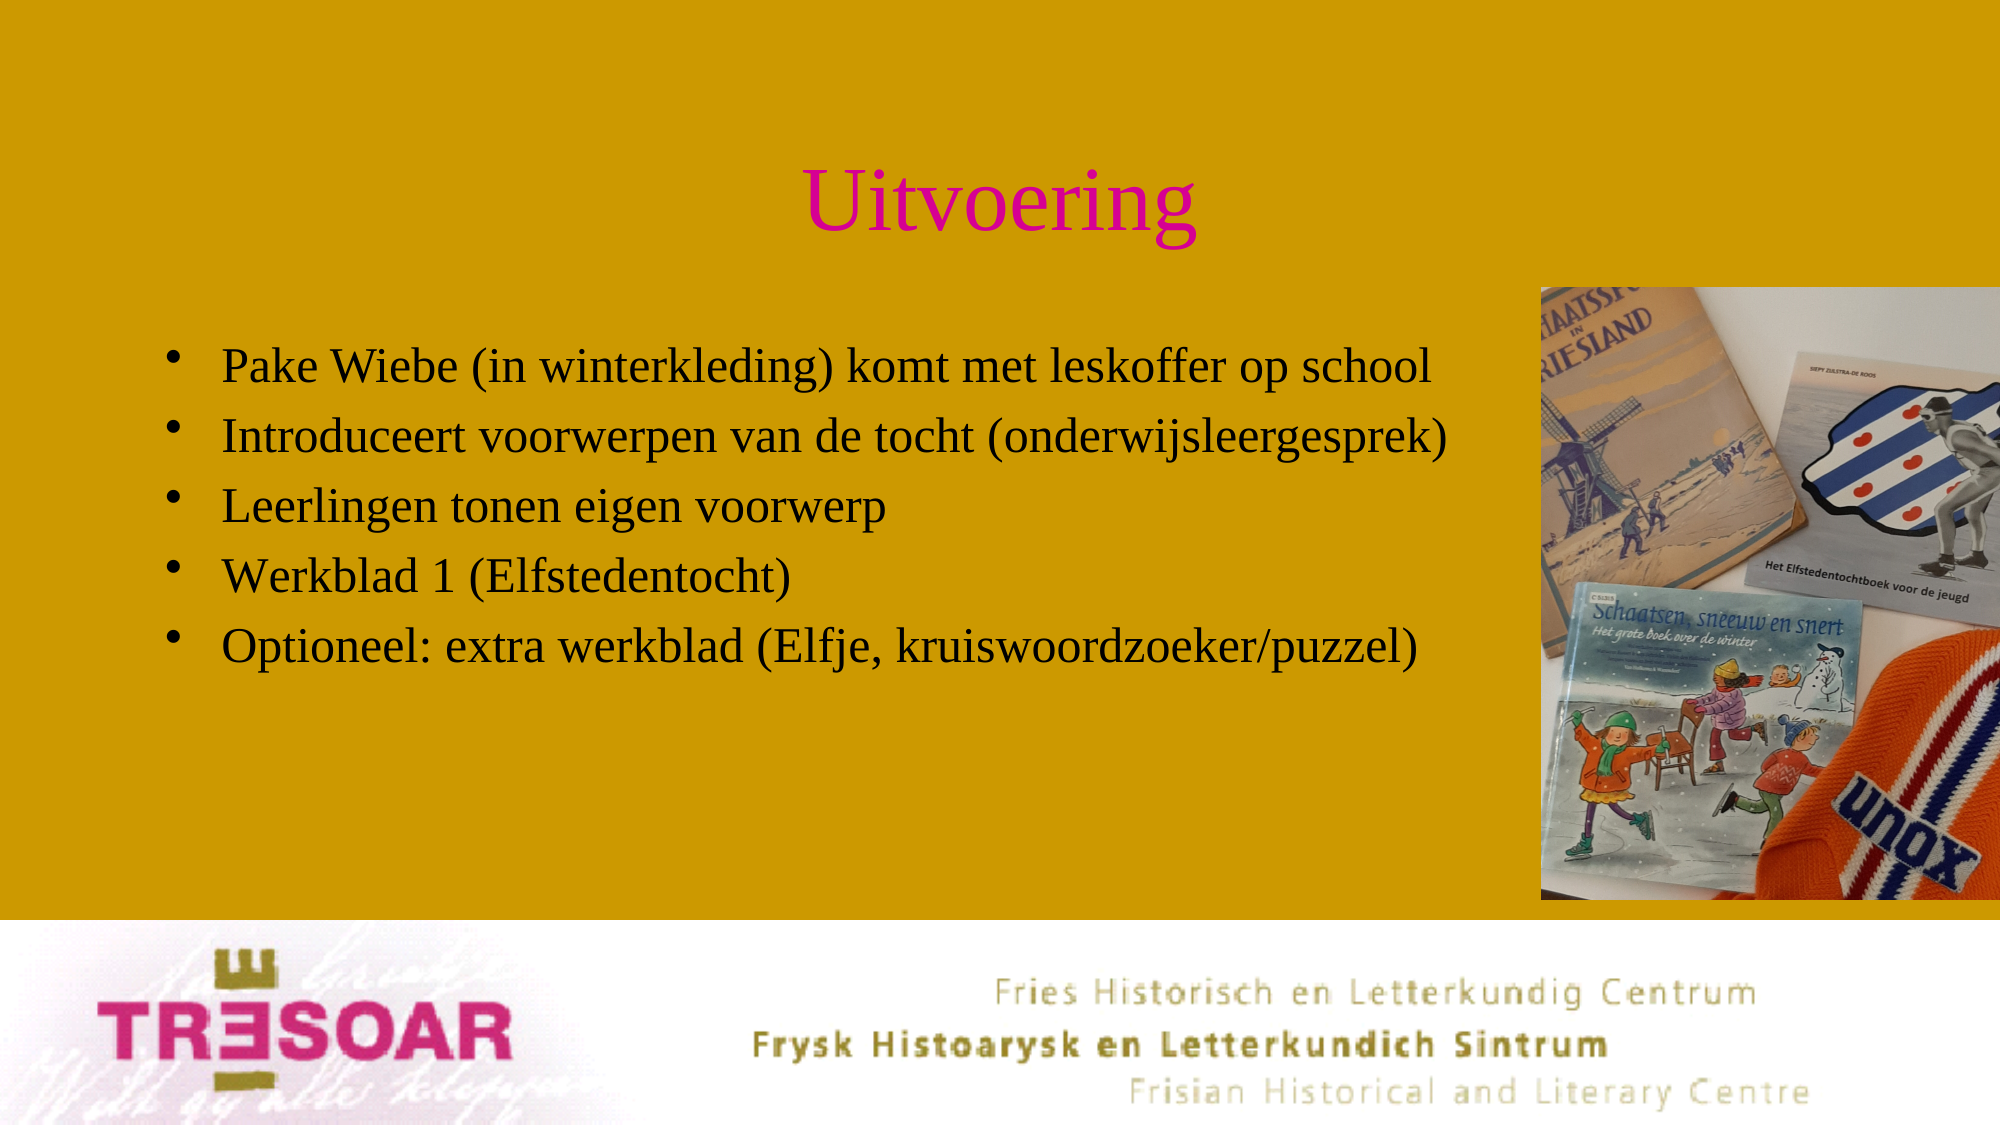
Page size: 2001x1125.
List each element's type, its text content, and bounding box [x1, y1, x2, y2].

list Pake Wiebe (in winterkleding) komt met leskoffer op school Introduceert voorwerpen van de tocht (onderwijsleergesprek) Leerlingen tonen eigen voorwerp Werkblad 1 (Elfstedentocht) Optioneel: extra werkblad (Elfje, kruiswoordzoeker/puzzel) [150, 324, 1850, 917]
picture [1540, 287, 2000, 900]
title Uitvoering [150, 99, 1850, 288]
picture [0, 920, 2000, 1125]
